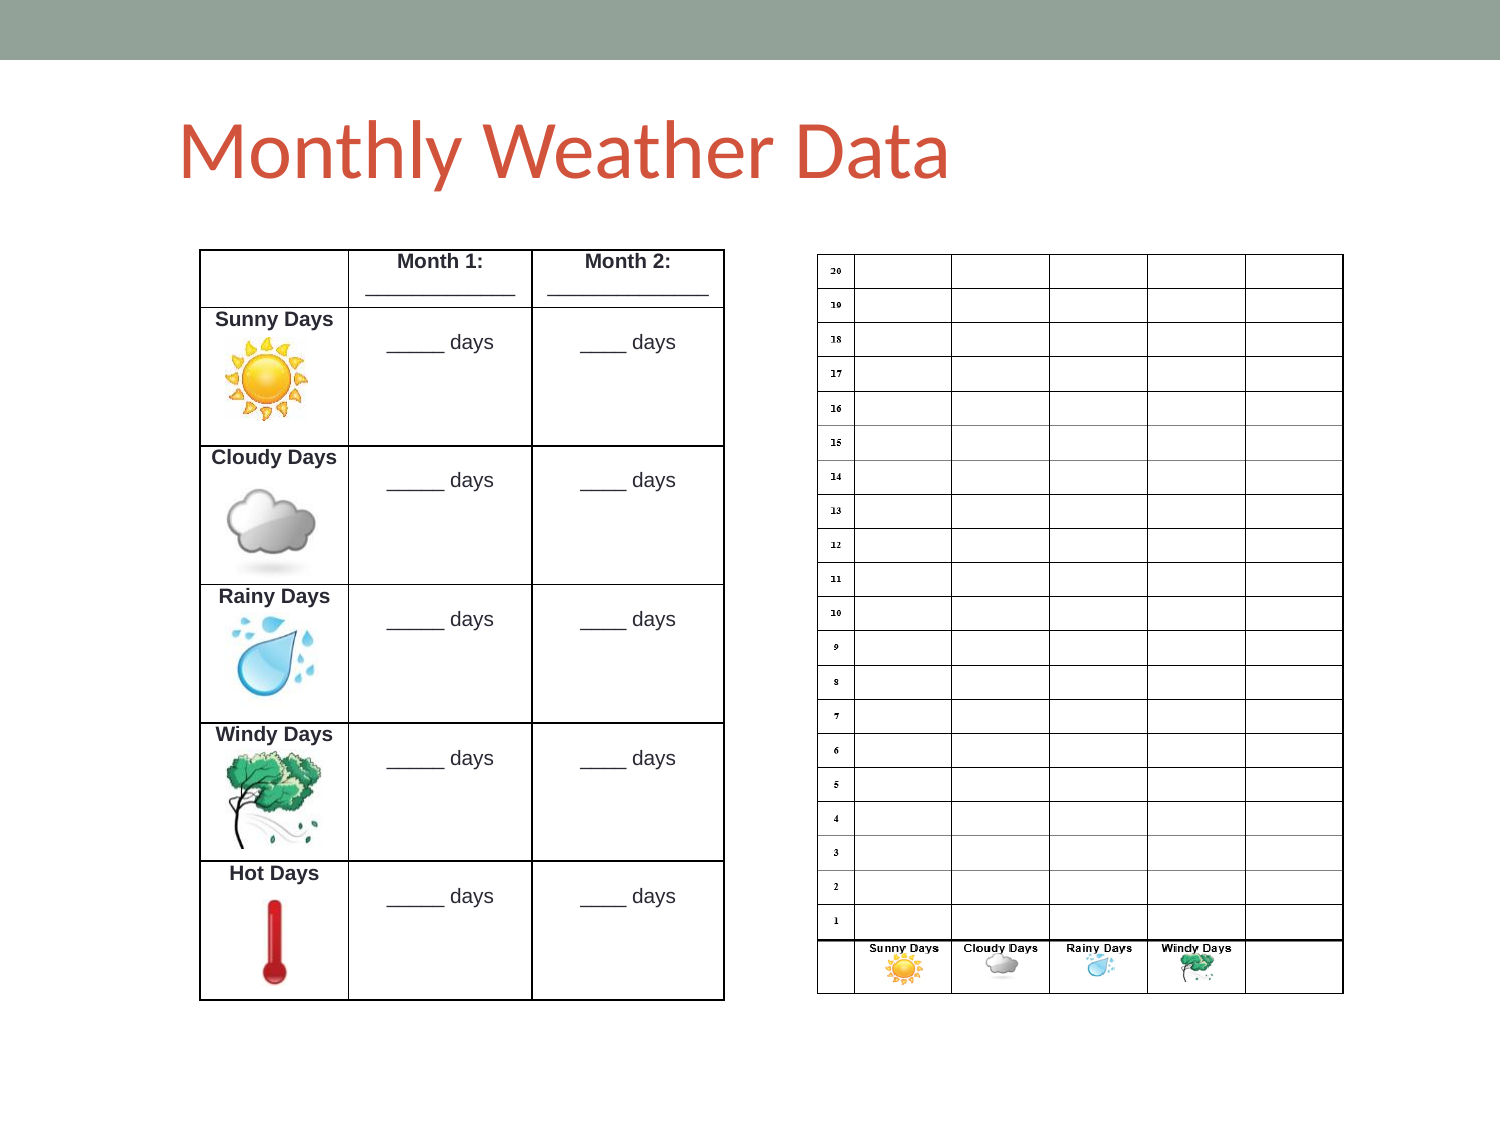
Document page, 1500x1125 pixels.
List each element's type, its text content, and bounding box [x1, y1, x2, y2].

picture [224, 487, 318, 580]
table_cell ____ days [533, 862, 723, 999]
picture [224, 337, 308, 421]
table_header [201, 251, 348, 307]
table_cell ____ days [533, 724, 723, 860]
picture [224, 612, 319, 707]
table_cell _____ days [349, 862, 531, 999]
table_cell Rainy Days [201, 585, 348, 722]
table_cell _____ days [349, 585, 531, 722]
table_cell ____ days [533, 447, 723, 584]
table_cell Cloudy Days [201, 447, 348, 584]
table_cell _____ days [349, 447, 531, 584]
table_cell Hot Days [201, 862, 348, 999]
table_cell ____ days [533, 585, 723, 722]
picture [812, 249, 1354, 1001]
table_cell Sunny Days [201, 308, 348, 445]
table_cell _____ days [349, 724, 531, 860]
table_header Month 1: _____________ [349, 251, 531, 307]
table_cell Windy Days [201, 724, 348, 860]
table_cell _____ days [349, 308, 531, 445]
text_box Monthly Weather Data [162, 87, 1350, 203]
picture [224, 749, 324, 849]
picture [262, 899, 288, 987]
table_cell ____ days [533, 308, 723, 445]
table_header Month 2: ______________ [533, 251, 723, 307]
